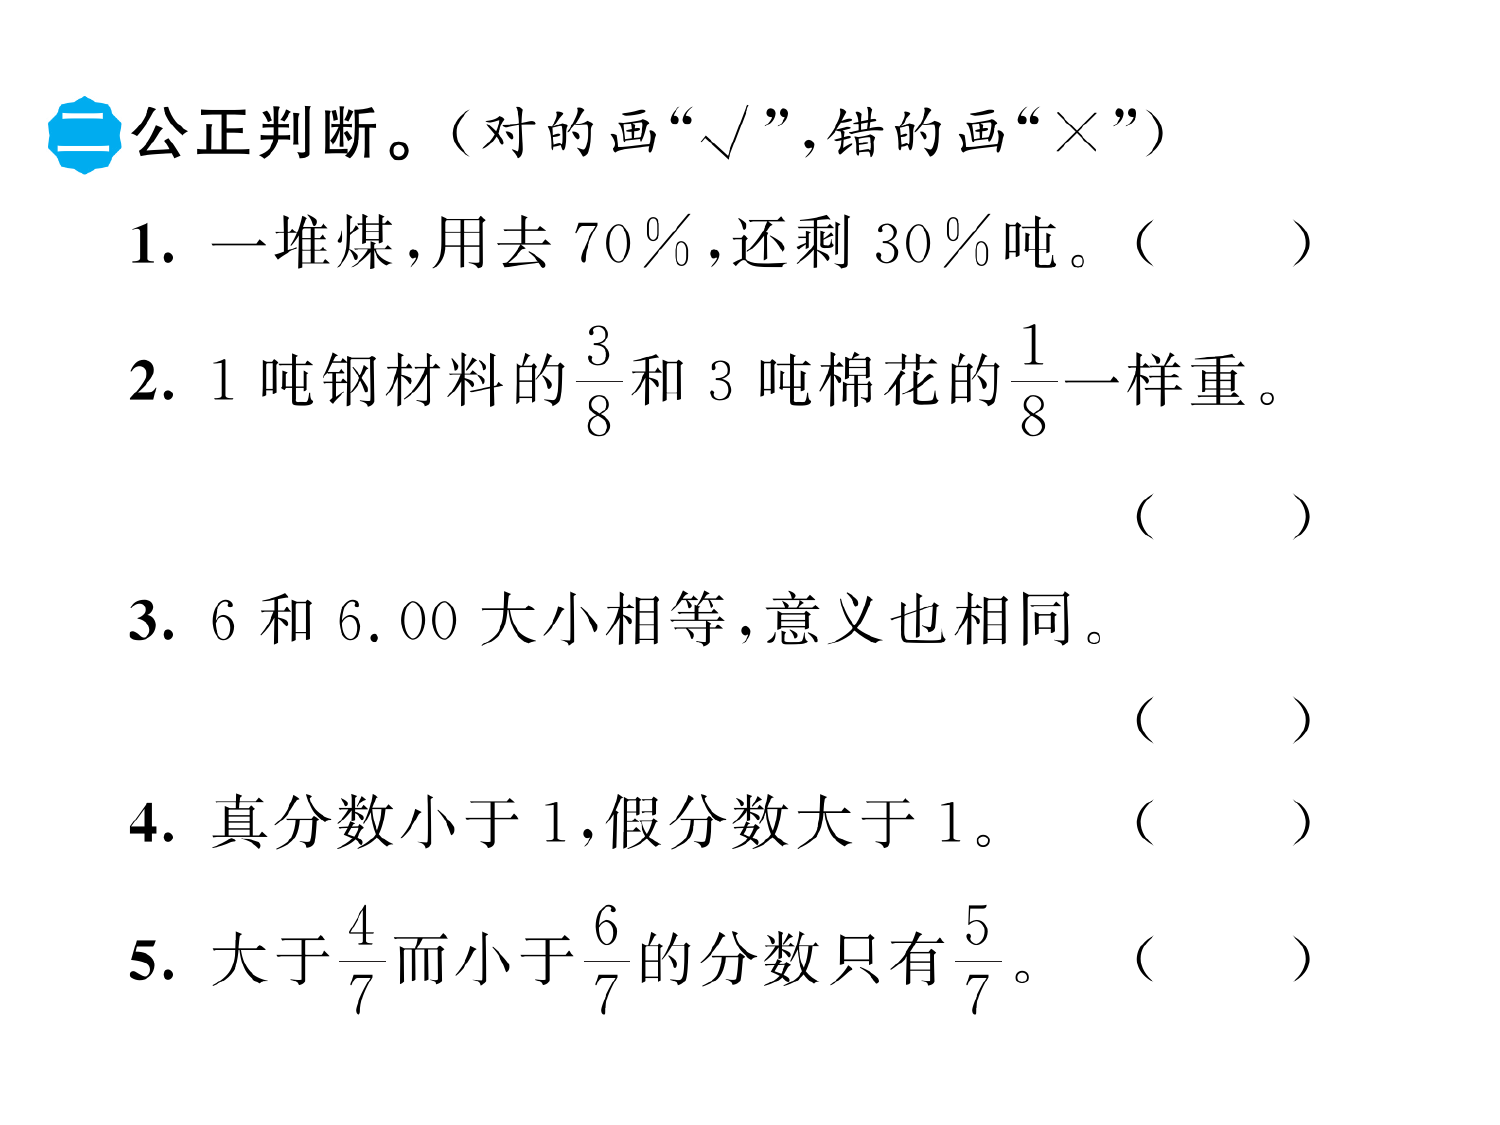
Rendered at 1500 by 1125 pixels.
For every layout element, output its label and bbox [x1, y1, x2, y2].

picture [41, 89, 1347, 1035]
